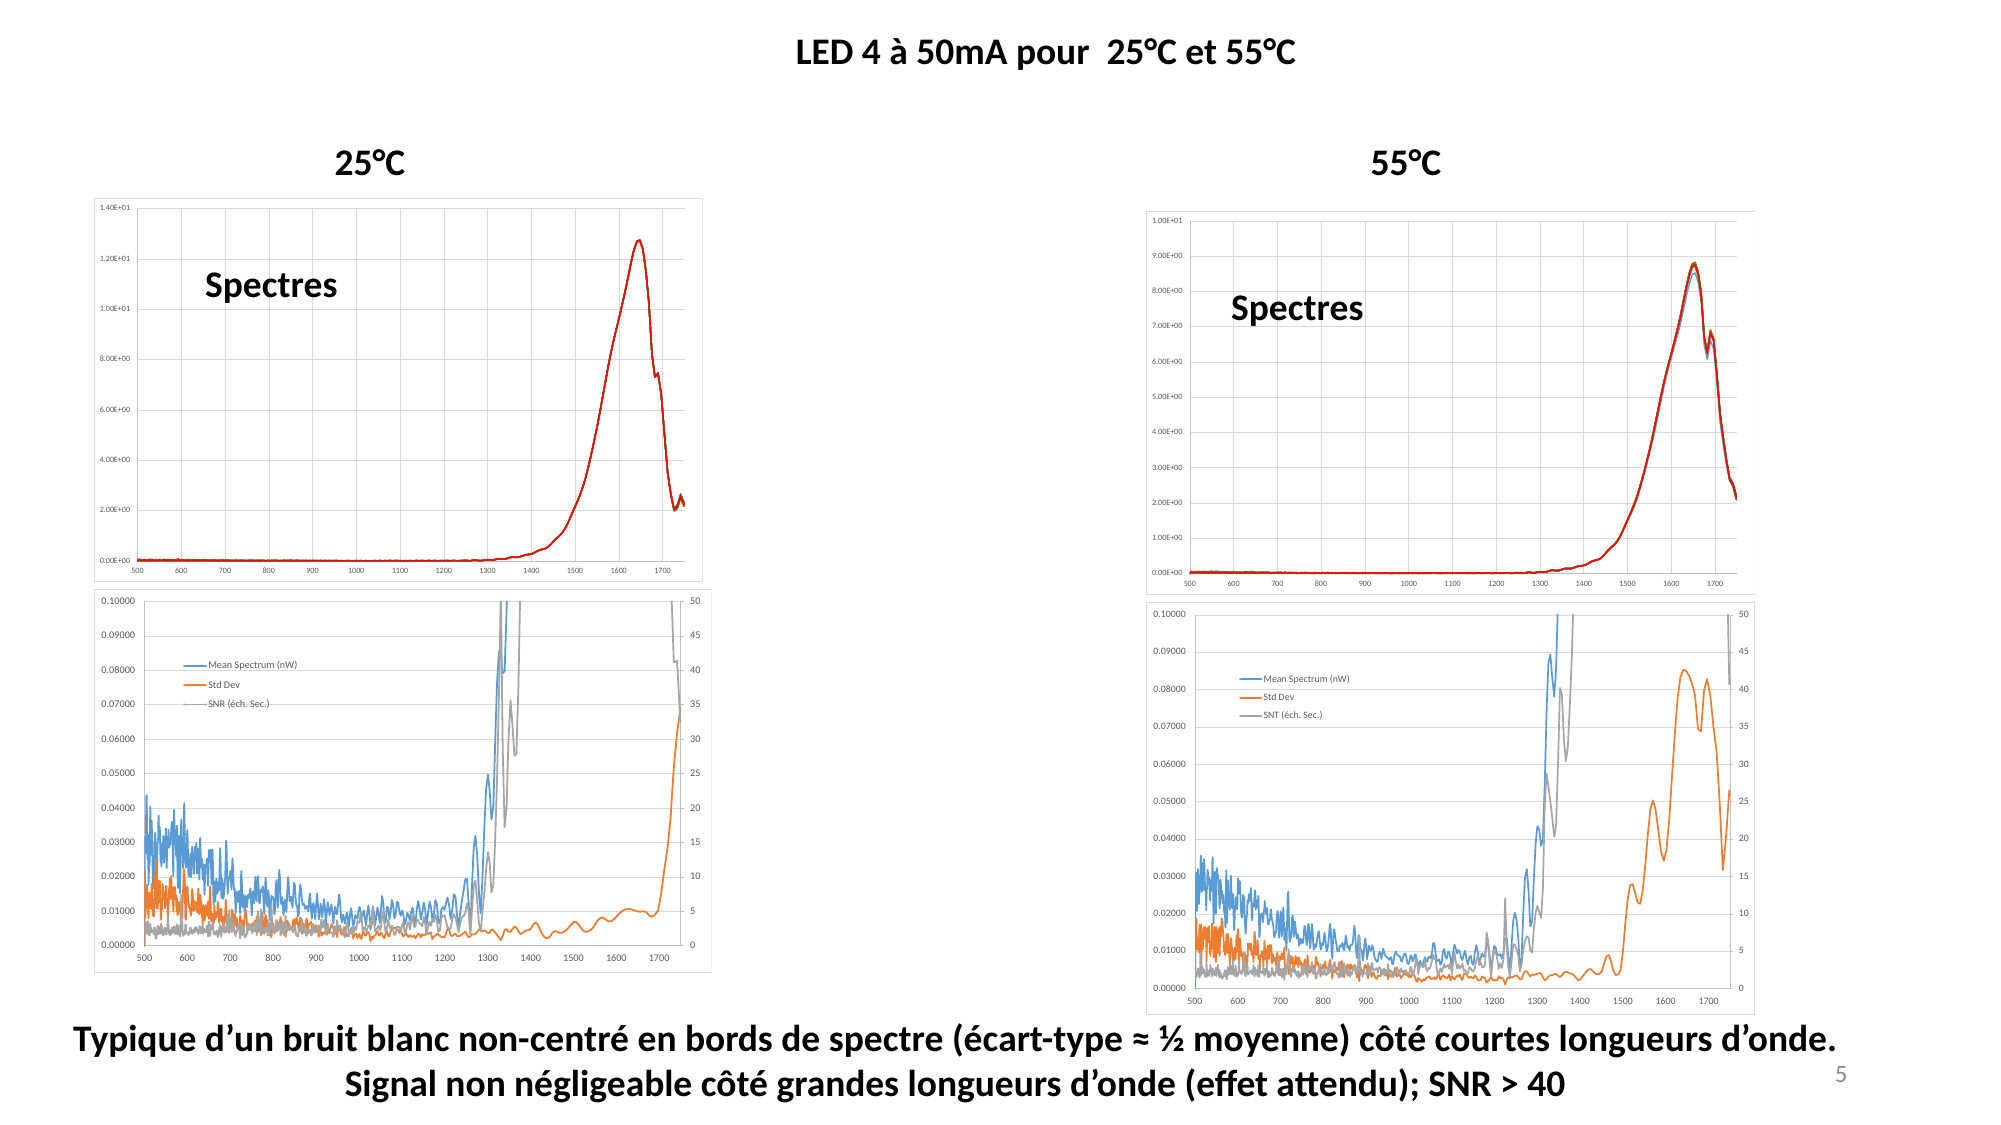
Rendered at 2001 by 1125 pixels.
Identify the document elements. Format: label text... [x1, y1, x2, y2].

text_box 55°C [1355, 130, 1469, 191]
text_box LED 4 à 50mA pour 25°C et 55°C [262, 19, 1830, 80]
picture [93, 588, 712, 973]
picture [1145, 602, 1756, 1015]
text_box 25°C [319, 130, 433, 191]
picture [93, 198, 703, 582]
picture [1145, 210, 1756, 595]
text_box Typique d’un bruit blanc non-centré en bords de spectre (écart-type ≈ ½ moyenne) côté courtes longueurs d’onde. Signal non négligeable côté grandes longueurs d’onde (effet attendu); SNR > 40 [30, 1006, 1882, 1112]
